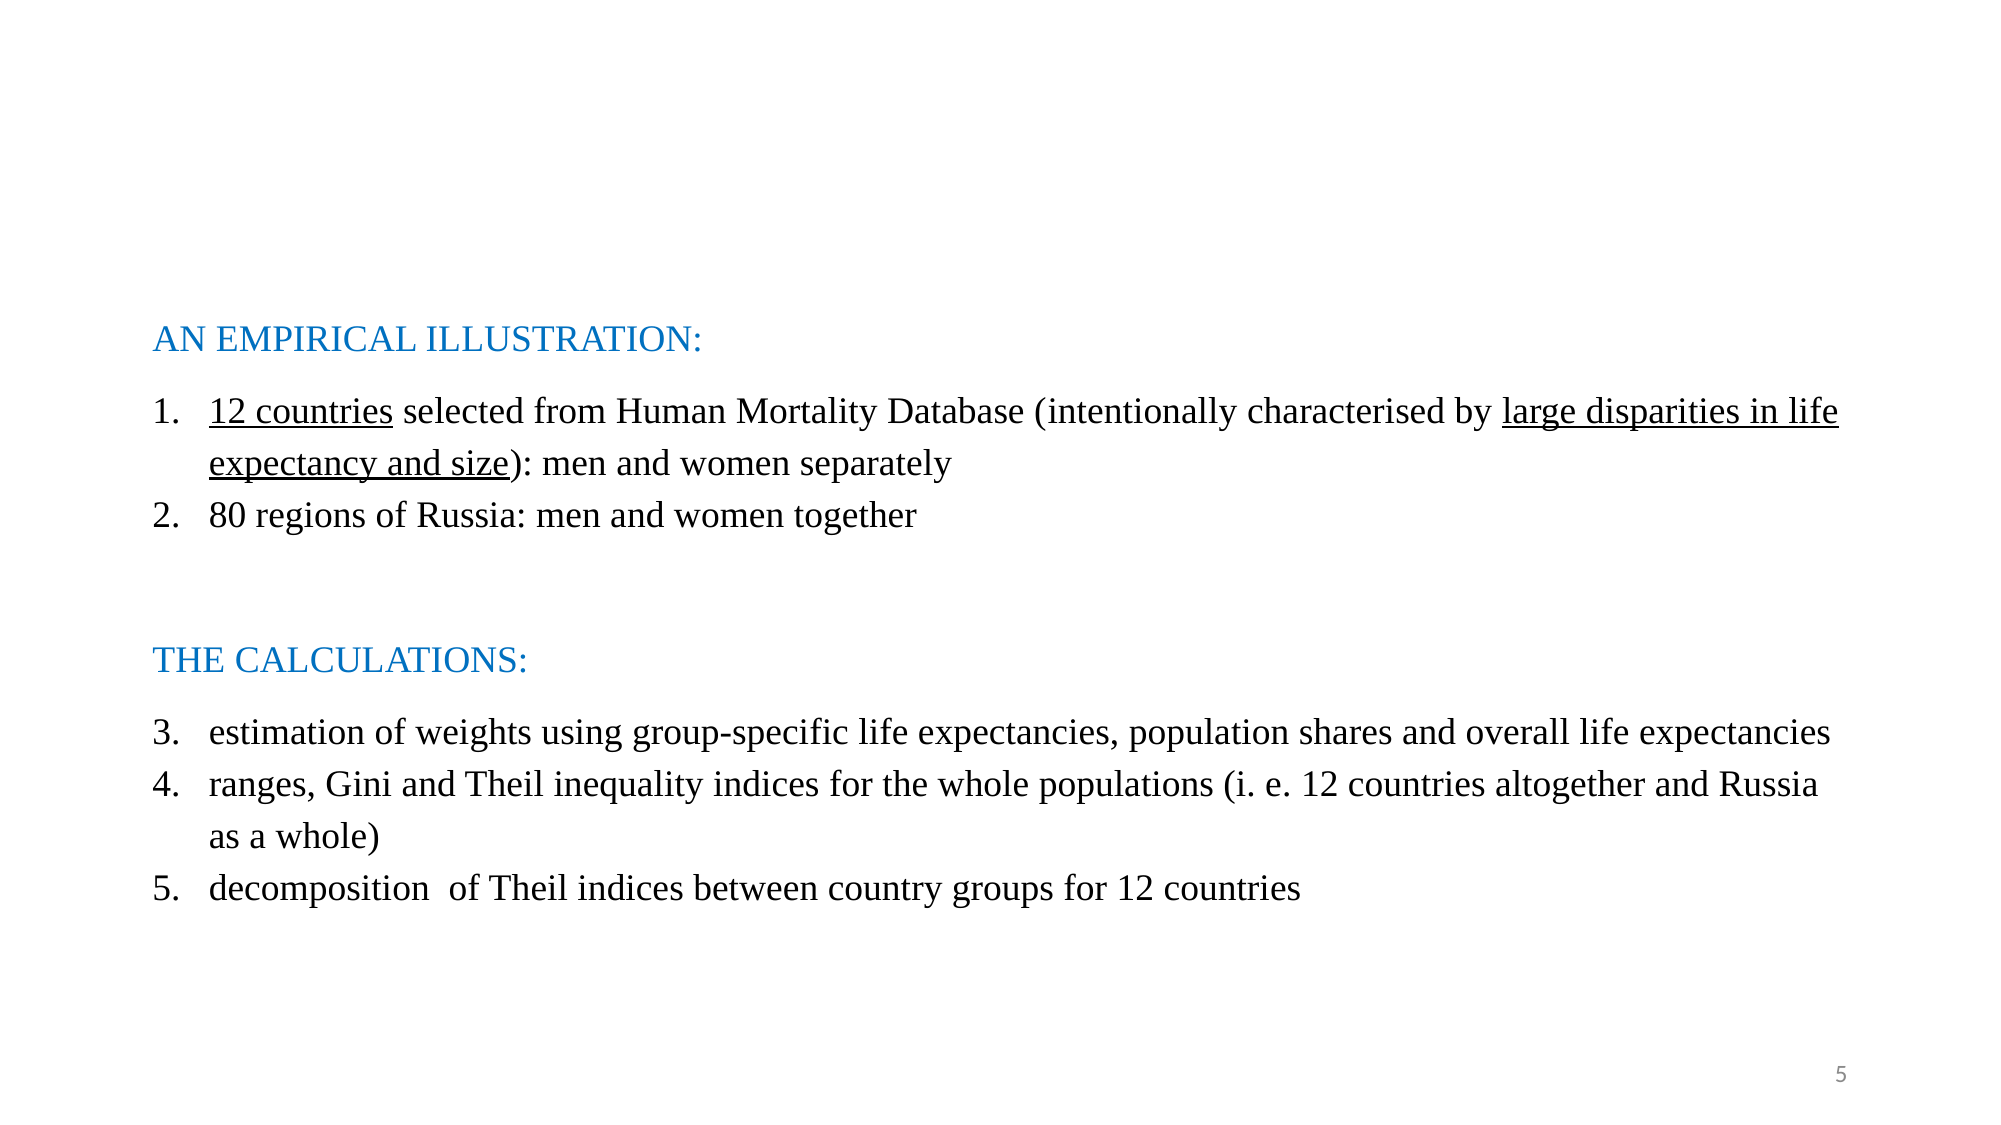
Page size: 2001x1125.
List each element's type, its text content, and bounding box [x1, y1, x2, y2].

list AN EMPIRICAL ILLUSTRATION: 12 countries selected from Human Mortality Database (intentionally characterised by large disparities in life expectancy and size): men and women separately 80 regions of Russia: men and women together THE CALCULATIONS: estimation of weights using group-specific life expectancies, population shares and overall life expectancies ranges, Gini and Theil inequality indices for the whole populations (i. e. 12 countries altogether and Russia as a whole) decomposition of Theil indices between country groups for 12 countries [137, 299, 1863, 1014]
slide_number 5 [1412, 1042, 1863, 1103]
